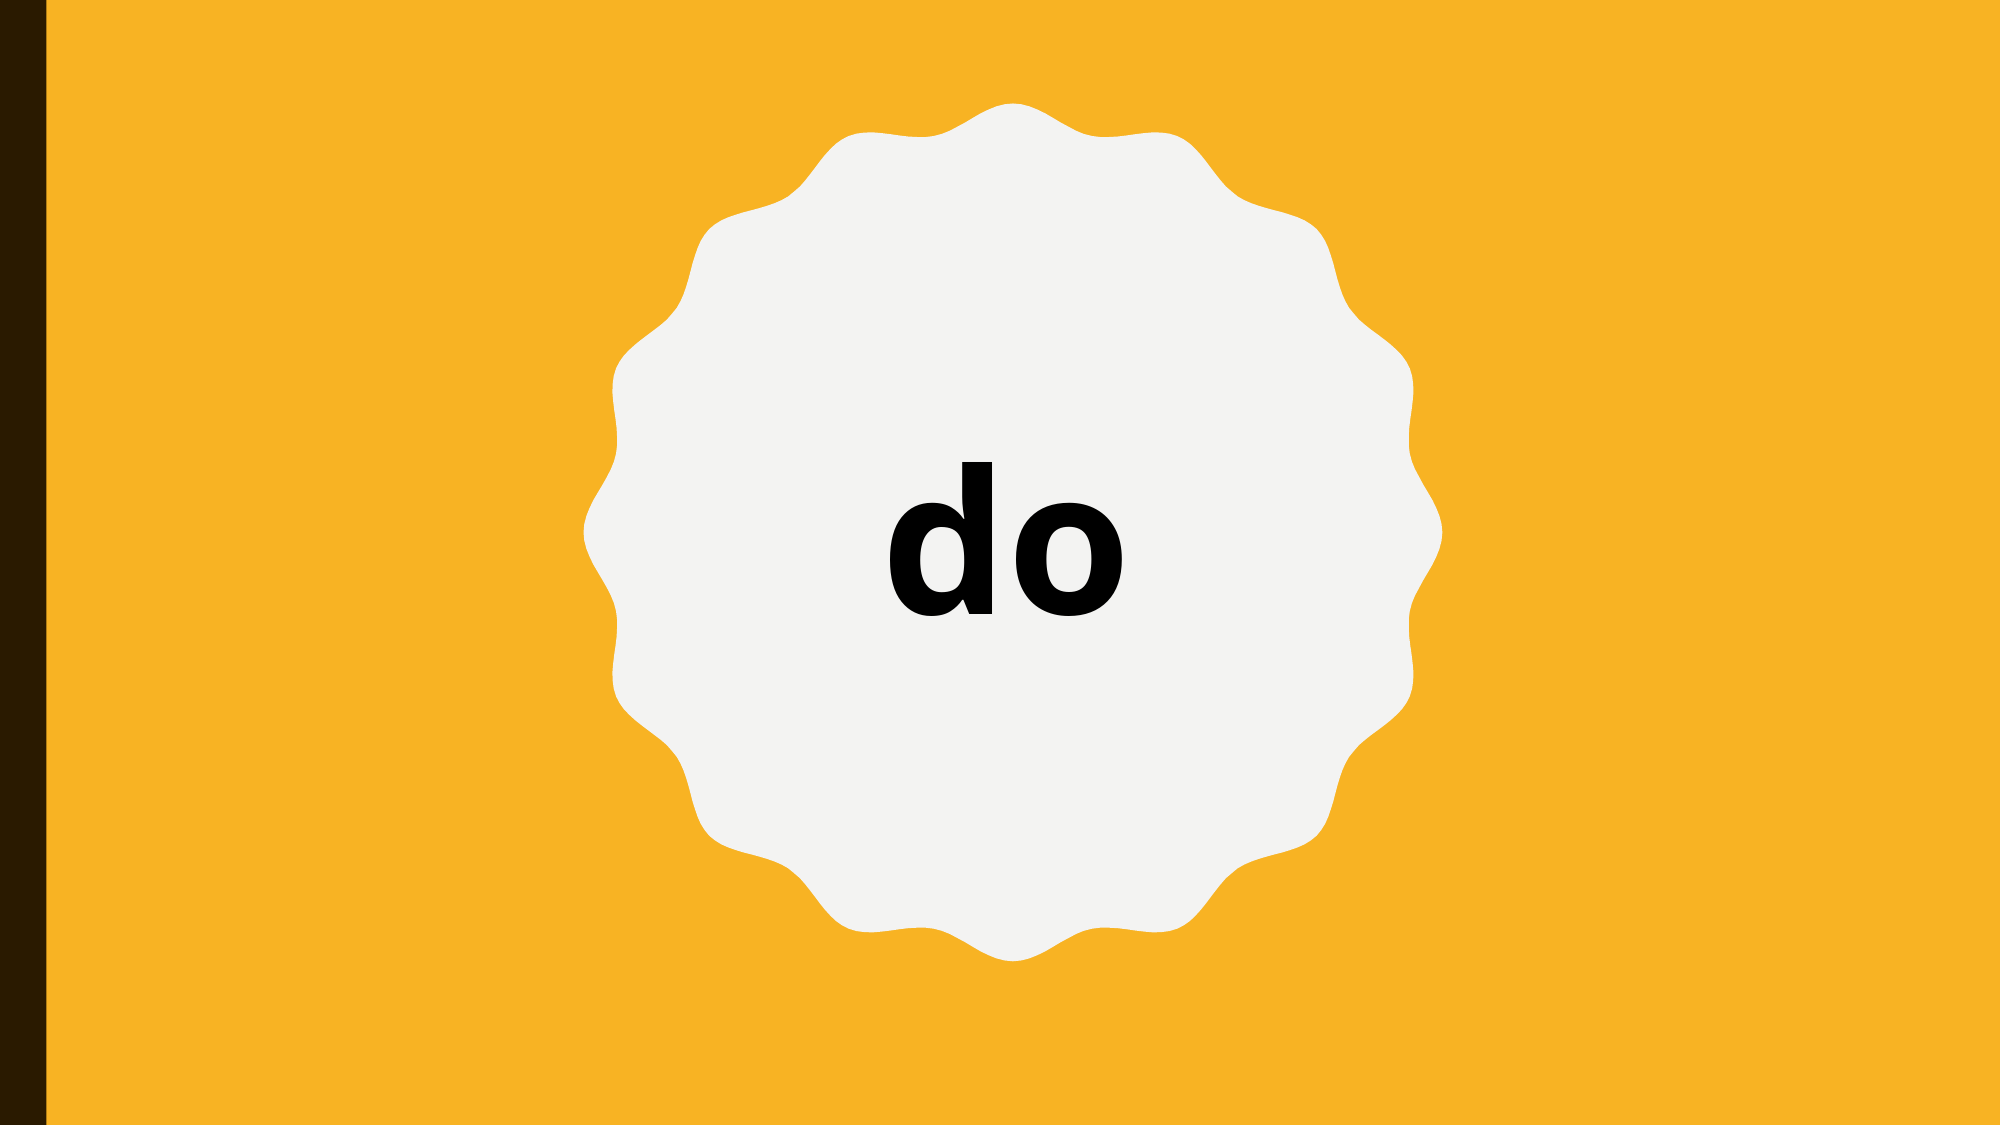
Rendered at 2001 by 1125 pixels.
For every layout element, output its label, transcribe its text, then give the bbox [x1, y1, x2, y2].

text_box do [866, 406, 1572, 662]
